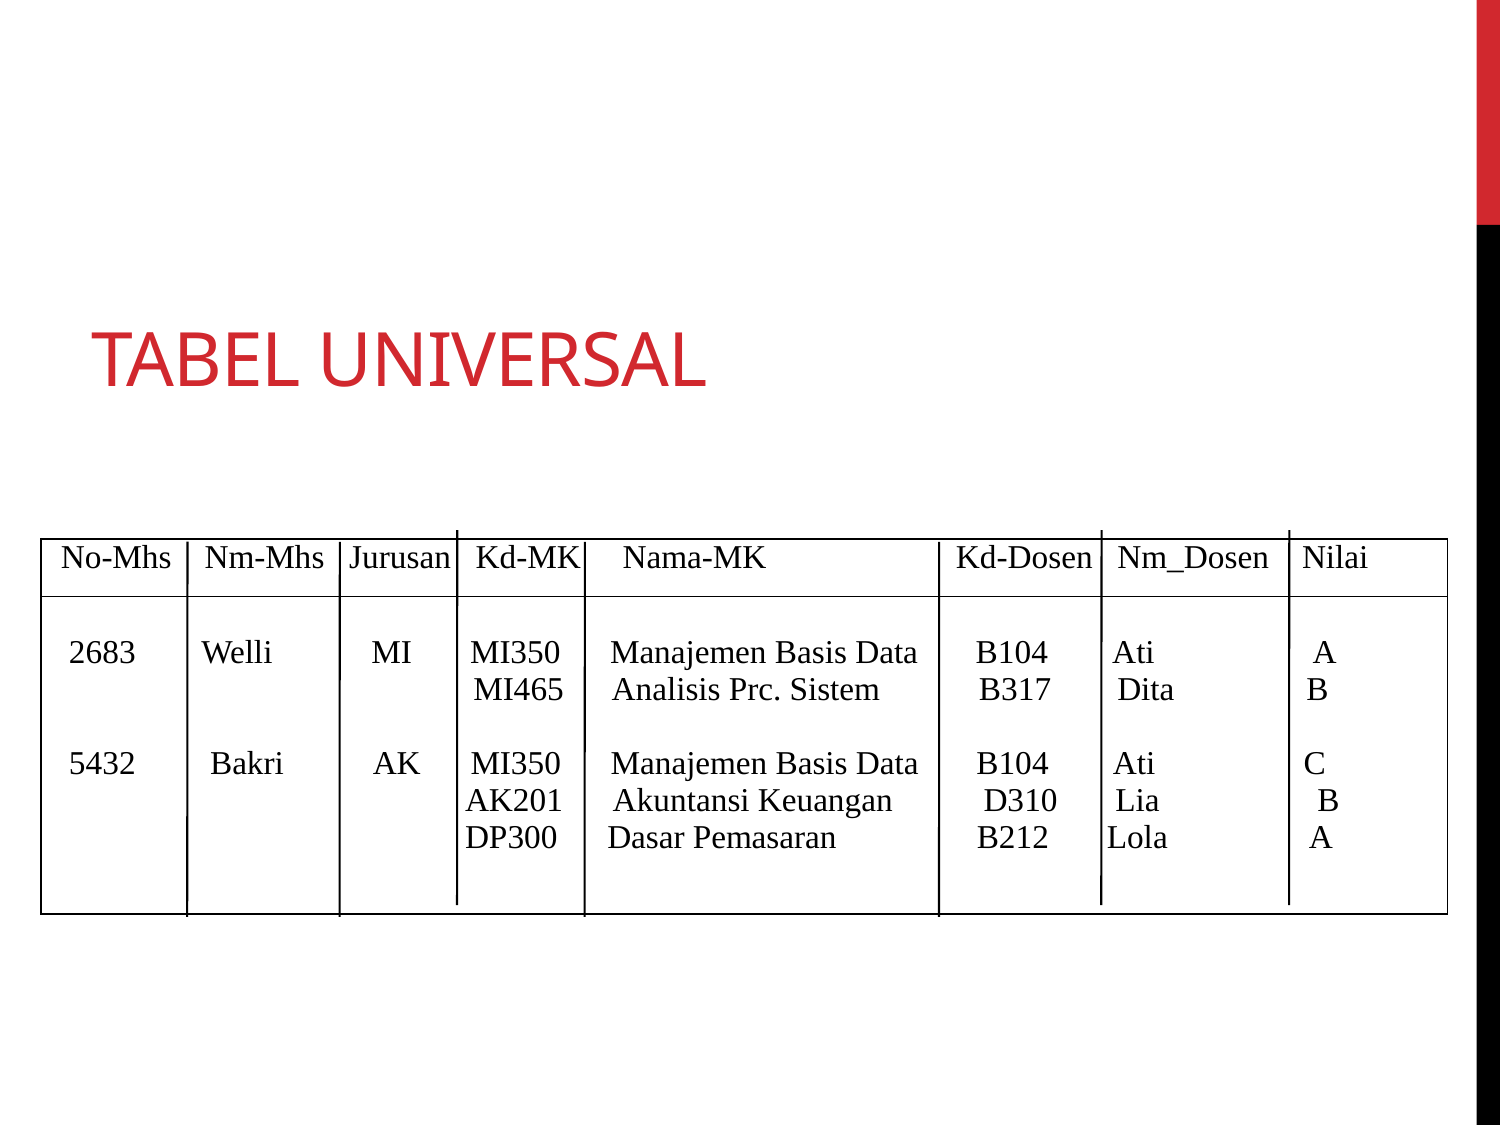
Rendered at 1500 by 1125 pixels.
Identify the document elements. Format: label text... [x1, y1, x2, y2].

table_cell 2683 Welli MI MI350 Manajemen Basis Data B104 Ati A MI465 Analisis Prc. Sistem B317 Dita B 5432 Bakri AK MI350 Manajemen Basis Data B104 Ati C AK201 Akuntansi Keuangan D310 Lia B DP300 Dasar Pemasaran B212 Lola A [341, 734, 583, 913]
table_header No-Mhs Nm-Mhs Jurusan Kd-MK Nama-MK Kd-Dosen Nm_Dosen Nilai [459, 540, 1100, 596]
table_cell 2683 Welli MI MI350 Manajemen Basis Data B104 Ati A MI465 Analisis Prc. Sistem B317 Dita B 5432 Bakri AK MI350 Manajemen Basis Data B104 Ati C AK201 Akuntansi Keuangan D310 Lia B DP300 Dasar Pemasaran B212 Lola A [459, 597, 583, 711]
table_header No-Mhs Nm-Mhs Jurusan Kd-MK Nama-MK Kd-Dosen Nm_Dosen Nilai [1103, 540, 1288, 596]
table_cell 2683 Welli MI MI350 Manajemen Basis Data B104 Ati A MI465 Analisis Prc. Sistem B317 Dita B 5432 Bakri AK MI350 Manajemen Basis Data B104 Ati C AK201 Akuntansi Keuangan D310 Lia B DP300 Dasar Pemasaran B212 Lola A [189, 597, 338, 722]
table_cell 2683 Welli MI MI350 Manajemen Basis Data B104 Ati A MI465 Analisis Prc. Sistem B317 Dita B 5432 Bakri AK MI350 Manajemen Basis Data B104 Ati C AK201 Akuntansi Keuangan D310 Lia B DP300 Dasar Pemasaran B212 Lola A [189, 735, 338, 913]
table_cell 2683 Welli MI MI350 Manajemen Basis Data B104 Ati A MI465 Analisis Prc. Sistem B317 Dita B 5432 Bakri AK MI350 Manajemen Basis Data B104 Ati C AK201 Akuntansi Keuangan D310 Lia B DP300 Dasar Pemasaran B212 Lola A [1291, 597, 1447, 711]
table_cell 2683 Welli MI MI350 Manajemen Basis Data B104 Ati A MI465 Analisis Prc. Sistem B317 Dita B 5432 Bakri AK MI350 Manajemen Basis Data B104 Ati C AK201 Akuntansi Keuangan D310 Lia B DP300 Dasar Pemasaran B212 Lola A [42, 597, 186, 723]
table_header No-Mhs Nm-Mhs Jurusan Kd-MK Nama-MK Kd-Dosen Nm_Dosen Nilai [42, 540, 456, 596]
title Tabel Universal [76, 184, 1027, 410]
table_cell 2683 Welli MI MI350 Manajemen Basis Data B104 Ati A MI465 Analisis Prc. Sistem B317 Dita B 5432 Bakri AK MI350 Manajemen Basis Data B104 Ati C AK201 Akuntansi Keuangan D310 Lia B DP300 Dasar Pemasaran B212 Lola A [941, 723, 1447, 913]
table_cell 2683 Welli MI MI350 Manajemen Basis Data B104 Ati A MI465 Analisis Prc. Sistem B317 Dita B 5432 Bakri AK MI350 Manajemen Basis Data B104 Ati C AK201 Akuntansi Keuangan D310 Lia B DP300 Dasar Pemasaran B212 Lola A [941, 597, 1100, 711]
table_cell 2683 Welli MI MI350 Manajemen Basis Data B104 Ati A MI465 Analisis Prc. Sistem B317 Dita B 5432 Bakri AK MI350 Manajemen Basis Data B104 Ati C AK201 Akuntansi Keuangan D310 Lia B DP300 Dasar Pemasaran B212 Lola A [1103, 597, 1288, 710]
table_header No-Mhs Nm-Mhs Jurusan Kd-MK Nama-MK Kd-Dosen Nm_Dosen Nilai [1291, 540, 1447, 596]
table_cell 2683 Welli MI MI350 Manajemen Basis Data B104 Ati A MI465 Analisis Prc. Sistem B317 Dita B 5432 Bakri AK MI350 Manajemen Basis Data B104 Ati C AK201 Akuntansi Keuangan D310 Lia B DP300 Dasar Pemasaran B212 Lola A [586, 597, 938, 723]
table_cell 2683 Welli MI MI350 Manajemen Basis Data B104 Ati A MI465 Analisis Prc. Sistem B317 Dita B 5432 Bakri AK MI350 Manajemen Basis Data B104 Ati C AK201 Akuntansi Keuangan D310 Lia B DP300 Dasar Pemasaran B212 Lola A [42, 734, 186, 913]
table_cell 2683 Welli MI MI350 Manajemen Basis Data B104 Ati A MI465 Analisis Prc. Sistem B317 Dita B 5432 Bakri AK MI350 Manajemen Basis Data B104 Ati C AK201 Akuntansi Keuangan D310 Lia B DP300 Dasar Pemasaran B212 Lola A [586, 734, 938, 913]
table_cell 2683 Welli MI MI350 Manajemen Basis Data B104 Ati A MI465 Analisis Prc. Sistem B317 Dita B 5432 Bakri AK MI350 Manajemen Basis Data B104 Ati C AK201 Akuntansi Keuangan D310 Lia B DP300 Dasar Pemasaran B212 Lola A [341, 597, 456, 711]
